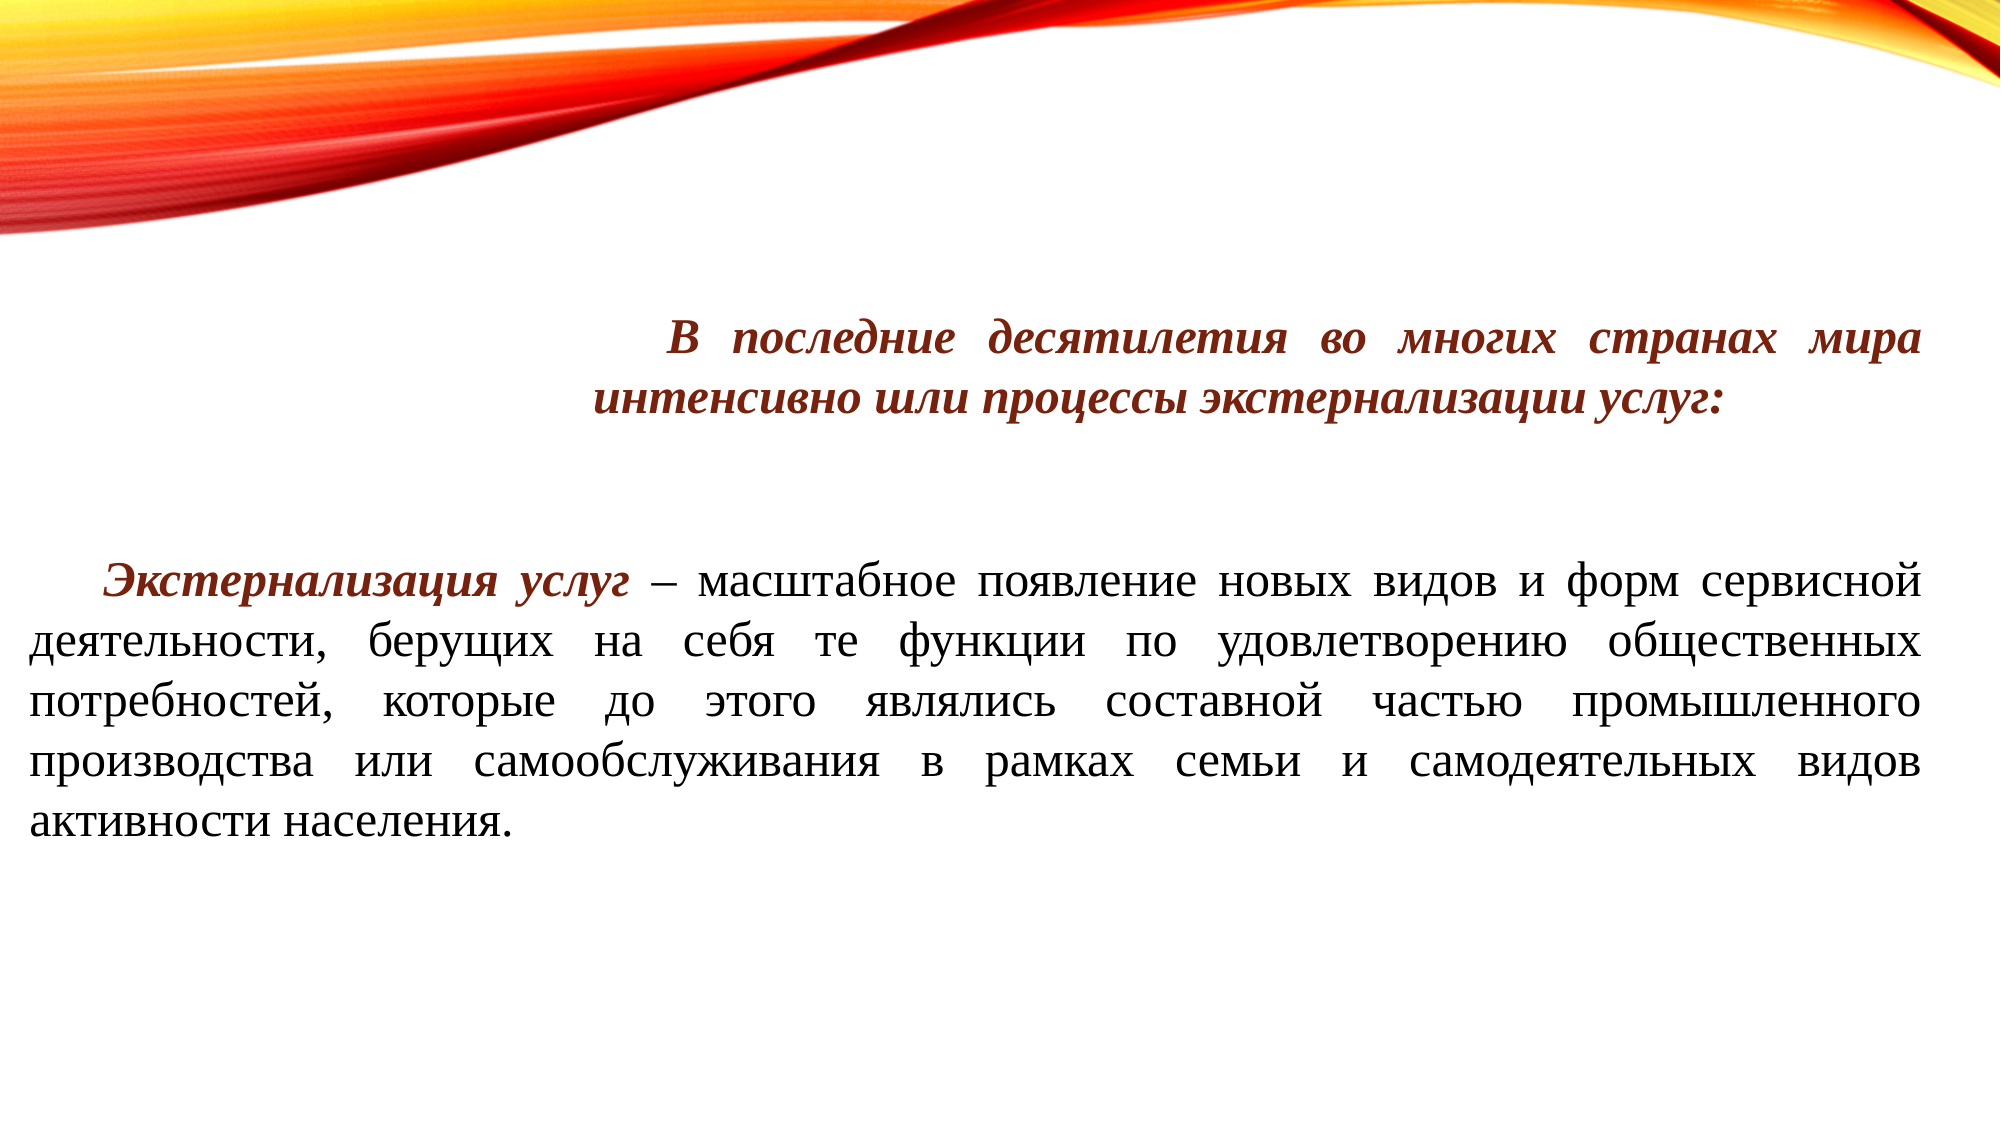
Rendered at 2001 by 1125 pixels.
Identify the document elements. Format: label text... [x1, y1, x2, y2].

text_box В последние десятилетия во многих странах мира интенсивно шли процессы экстернализации услуг: [578, 296, 1939, 432]
text_box Экстернализация услуг – масштабное появление новых видов и форм сервисной деятельности, берущих на себя те функции по удовлетворению общественных потребностей, которые до этого являлись составной частью промышленного производства или самообслуживания в рамках семьи и самодеятельных видов активности населения. [14, 538, 1939, 854]
picture [0, 0, 2000, 237]
